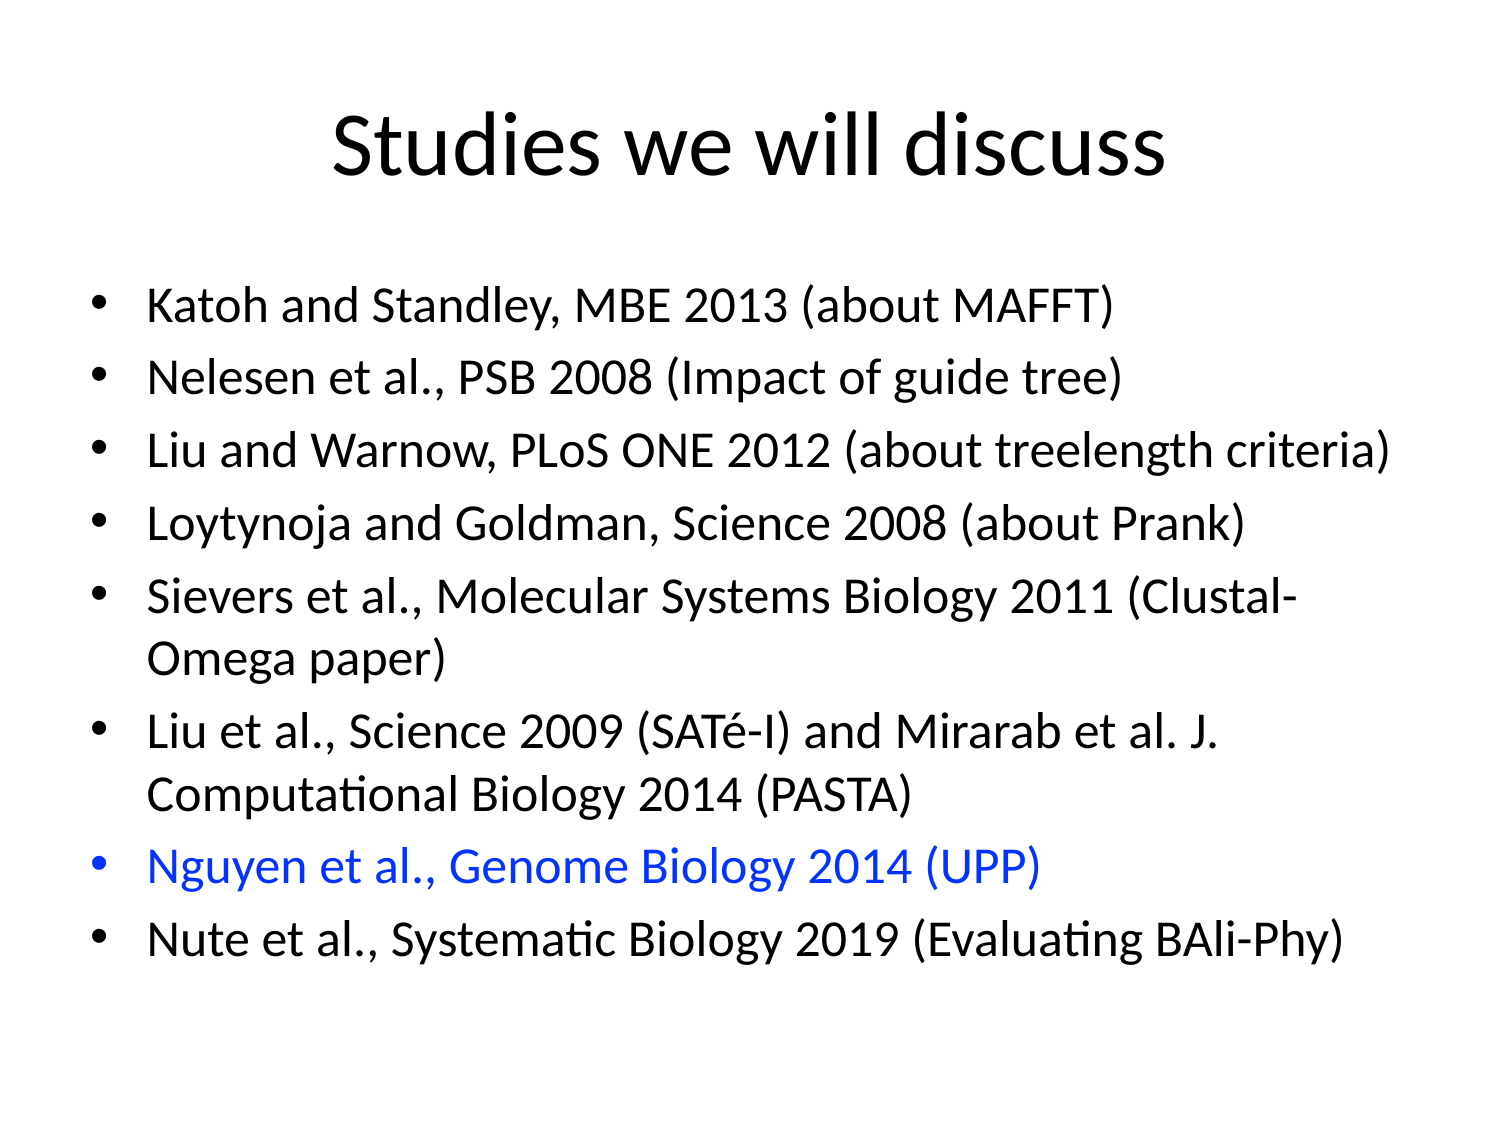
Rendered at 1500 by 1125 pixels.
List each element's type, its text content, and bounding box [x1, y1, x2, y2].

title Studies we will discuss [75, 45, 1425, 233]
list Katoh and Standley, MBE 2013 (about MAFFT) Nelesen et al., PSB 2008 (Impact of guide tree) Liu and Warnow, PLoS ONE 2012 (about treelength criteria) Loytynoja and Goldman, Science 2008 (about Prank) Sievers et al., Molecular Systems Biology 2011 (Clustal-Omega paper) Liu et al., Science 2009 (SATé-I) and Mirarab et al. J. Computational Biology 2014 (PASTA) Nguyen et al., Genome Biology 2014 (UPP) Nute et al., Systematic Biology 2019 (Evaluating BAli-Phy) [75, 262, 1425, 1005]
